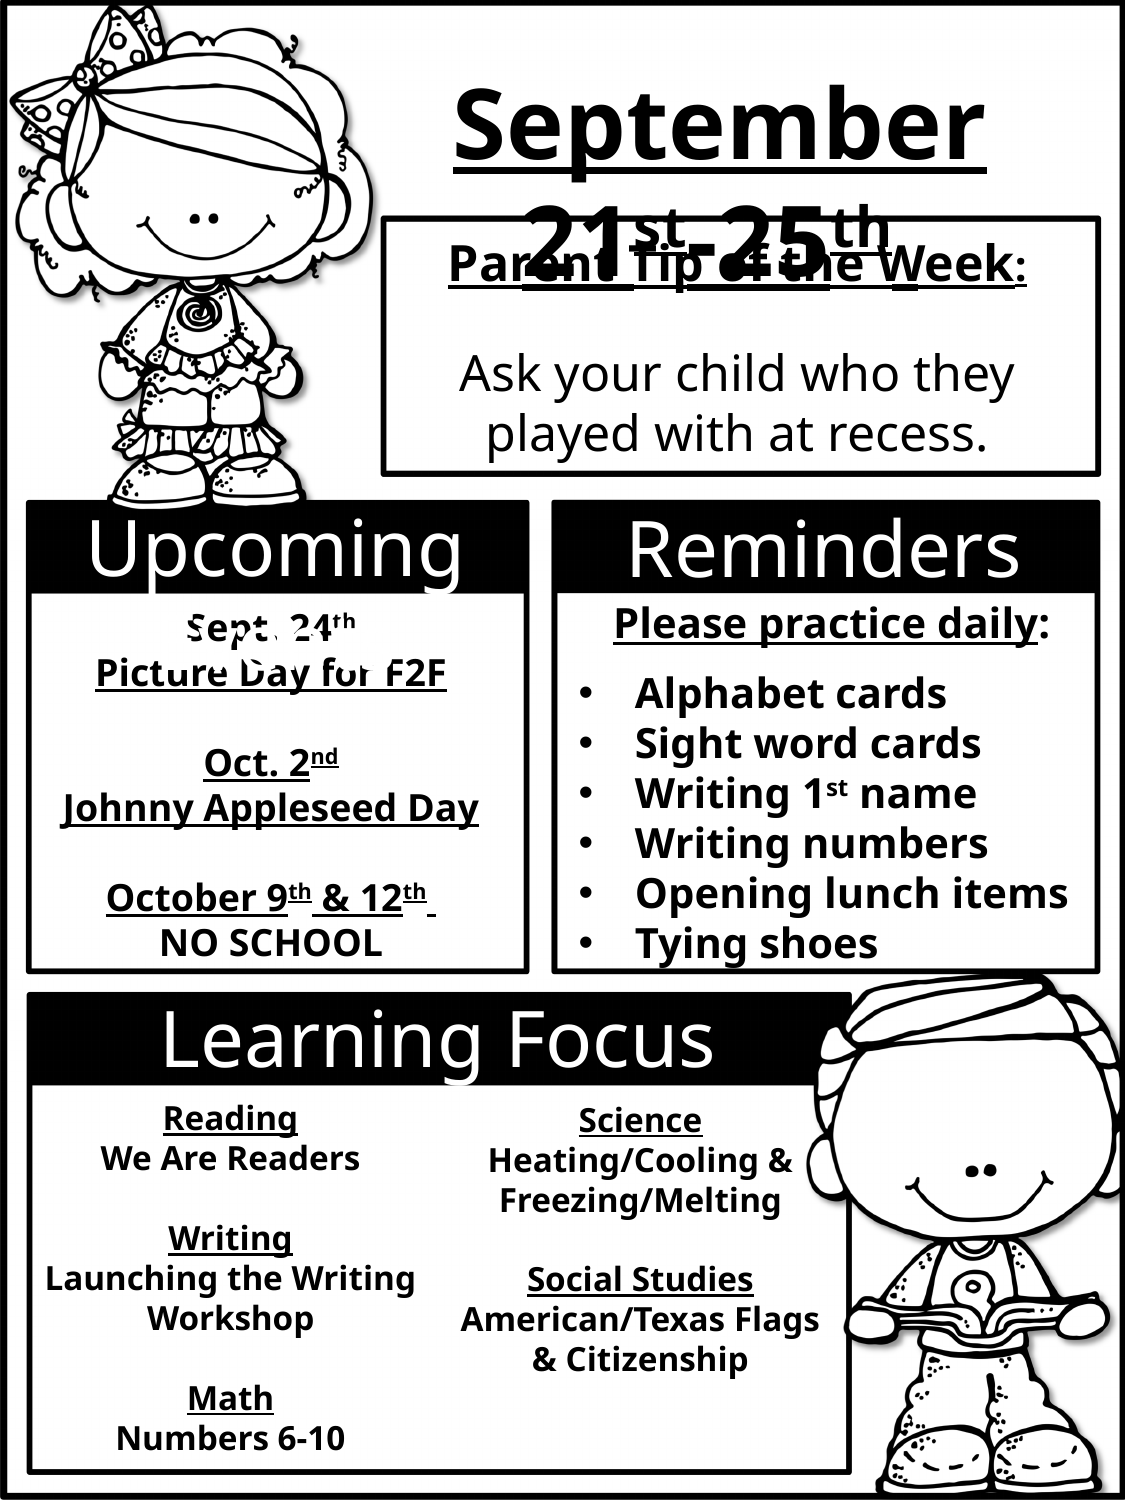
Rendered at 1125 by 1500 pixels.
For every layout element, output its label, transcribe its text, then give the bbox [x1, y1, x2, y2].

text_box Upcoming Events [30, 491, 521, 694]
text_box Learning Focus [32, 982, 844, 1091]
text_box Sept. 24th Picture Day for F2F Oct. 2nd Johnny Appleseed Day October 9th & 12th NO SCHOOL [10, 576, 532, 971]
text_box Science Heating/Cooling & Freezing/Melting Social Studies American/Texas Flags & Citizenship [398, 1091, 883, 1471]
text_box Reading We Are Readers Writing Launching the Writing Workshop Math Numbers 6-10 [26, 1090, 435, 1500]
text_box September 21st-25th [348, 54, 1092, 304]
picture [0, 0, 1125, 1500]
text_box Reminders [555, 492, 1092, 601]
text_box Parent Tip of the Week: Ask your child who they played with at recess. [383, 304, 1092, 539]
text_box Please practice daily: Alphabet cards Sight word cards Writing 1st name Writing numbers Opening lunch items Tying shoes [563, 589, 1100, 1105]
